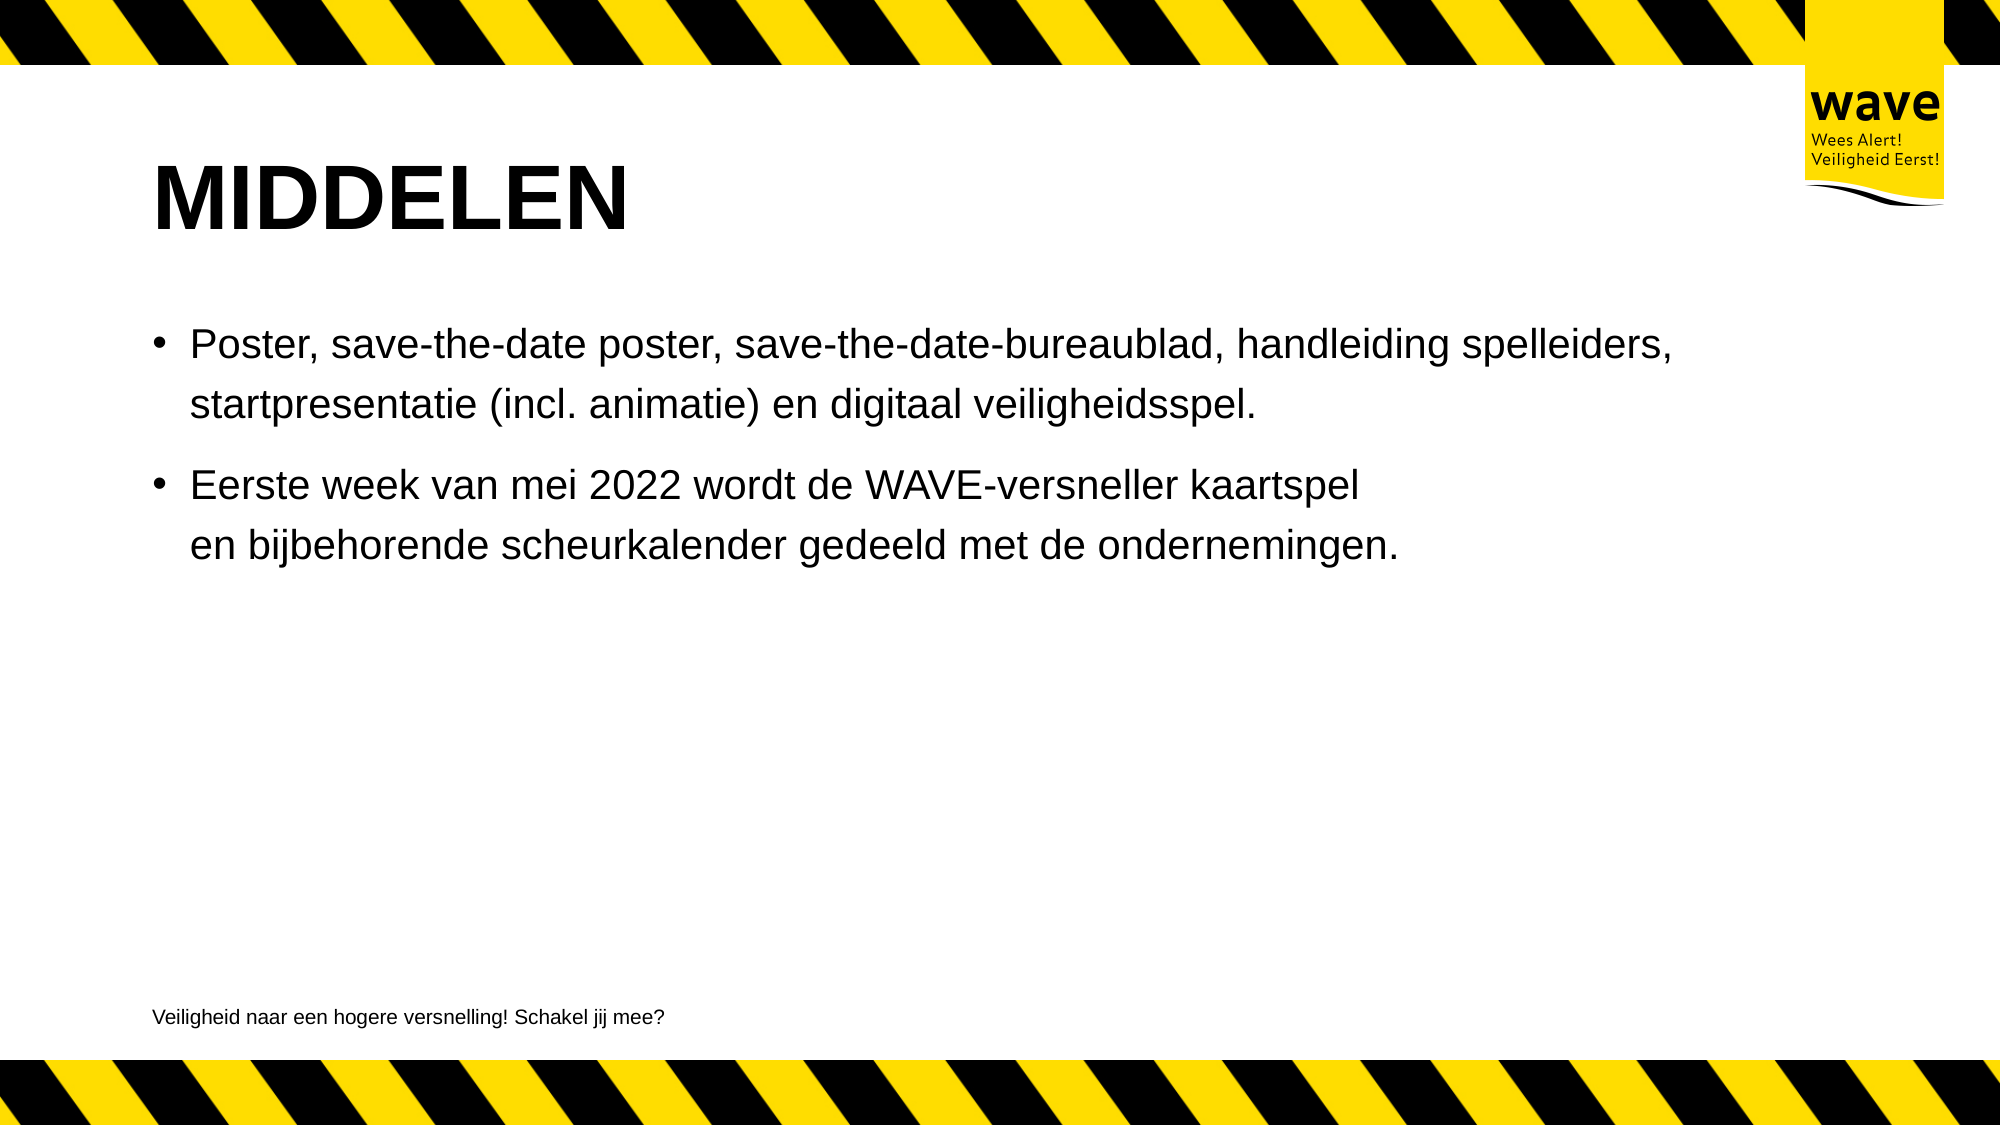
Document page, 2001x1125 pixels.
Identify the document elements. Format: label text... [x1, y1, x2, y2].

list Poster, save-the-date poster, save-the-date-bureaublad, handleiding spelleiders, startpresentatie (incl. animatie) en digitaal veiligheidsspel. Eerste week van mei 2022 wordt de WAVE-versneller kaartspel en bijbehorende scheurkalender gedeeld met de ondernemingen. [137, 299, 1863, 967]
title MIDDELEN [137, 121, 1863, 278]
picture [0, 0, 2000, 206]
picture [0, 1060, 2000, 1125]
text_box Veiligheid naar een hogere versnelling! Schakel jij mee? [137, 996, 825, 1033]
